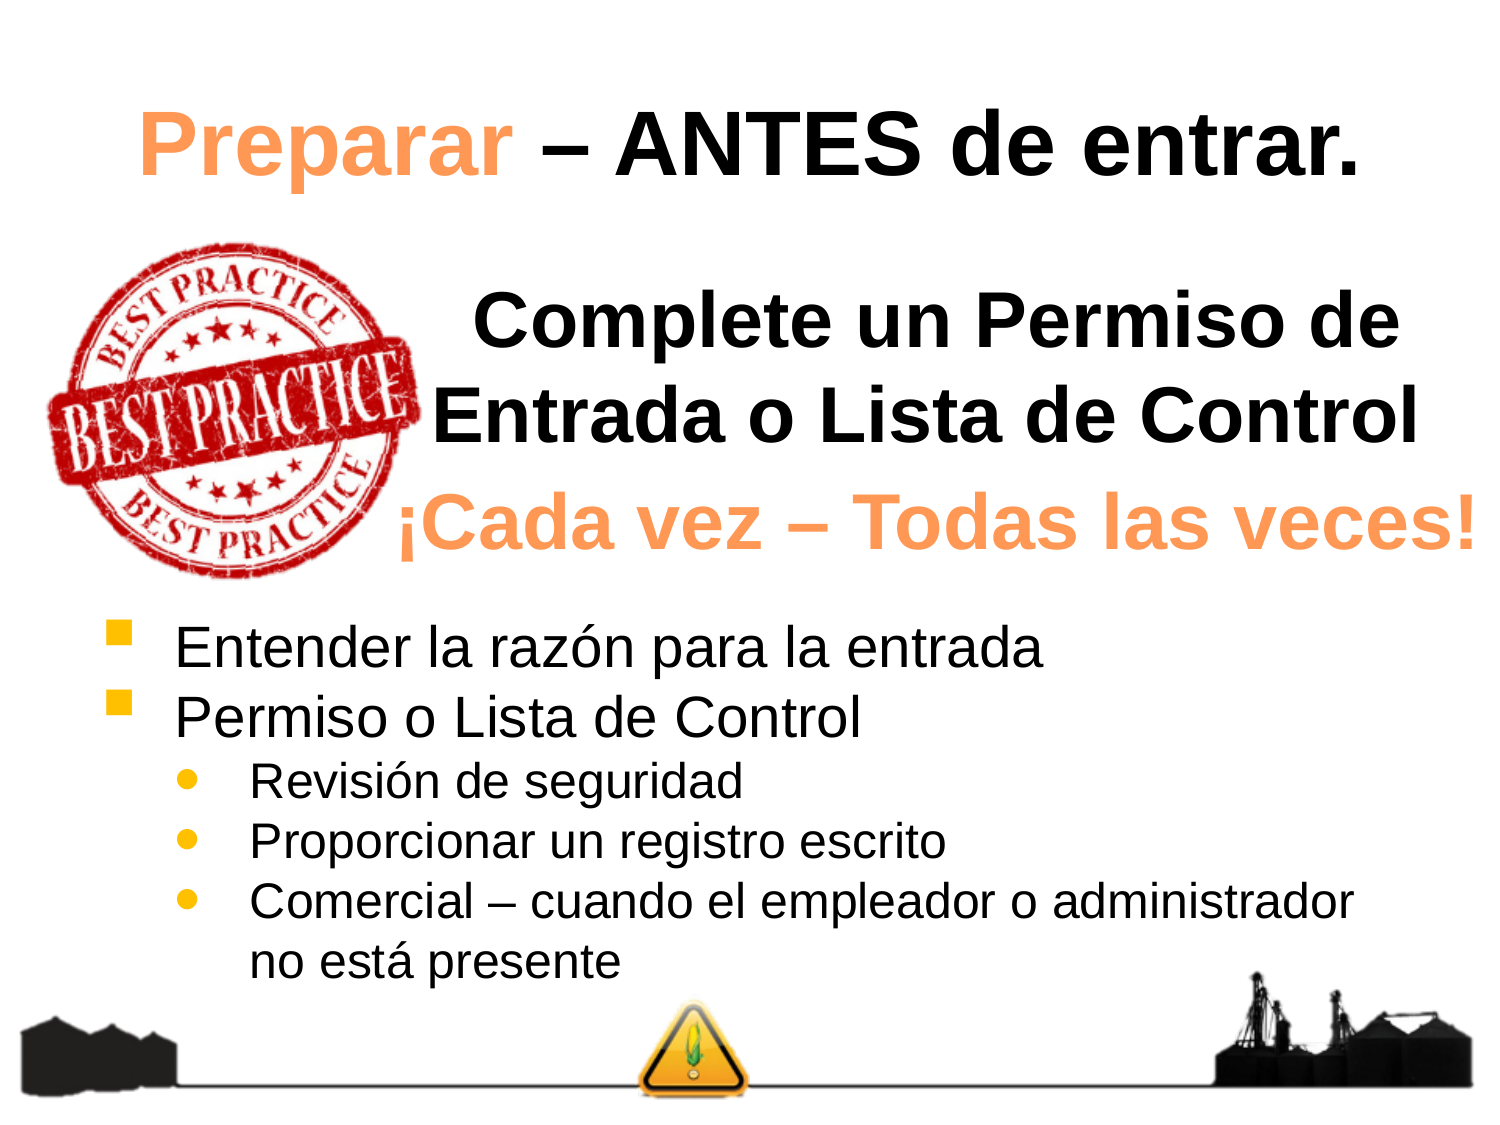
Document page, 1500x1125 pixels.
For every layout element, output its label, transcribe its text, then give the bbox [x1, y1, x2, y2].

title Preparar – ANTES de entrar. [75, 45, 1425, 233]
picture [0, 944, 1500, 1125]
picture [37, 216, 430, 601]
text_box Entender la razón para la entrada Permiso o Lista de Control Revisión de seguridad Proporcionar un registro escrito Comercial – cuando el empleador o administrador no está presente [85, 601, 1435, 943]
text_box Complete un Permiso de Entrada o Lista de Control ¡Cada vez – Todas las veces! [427, 260, 1500, 573]
